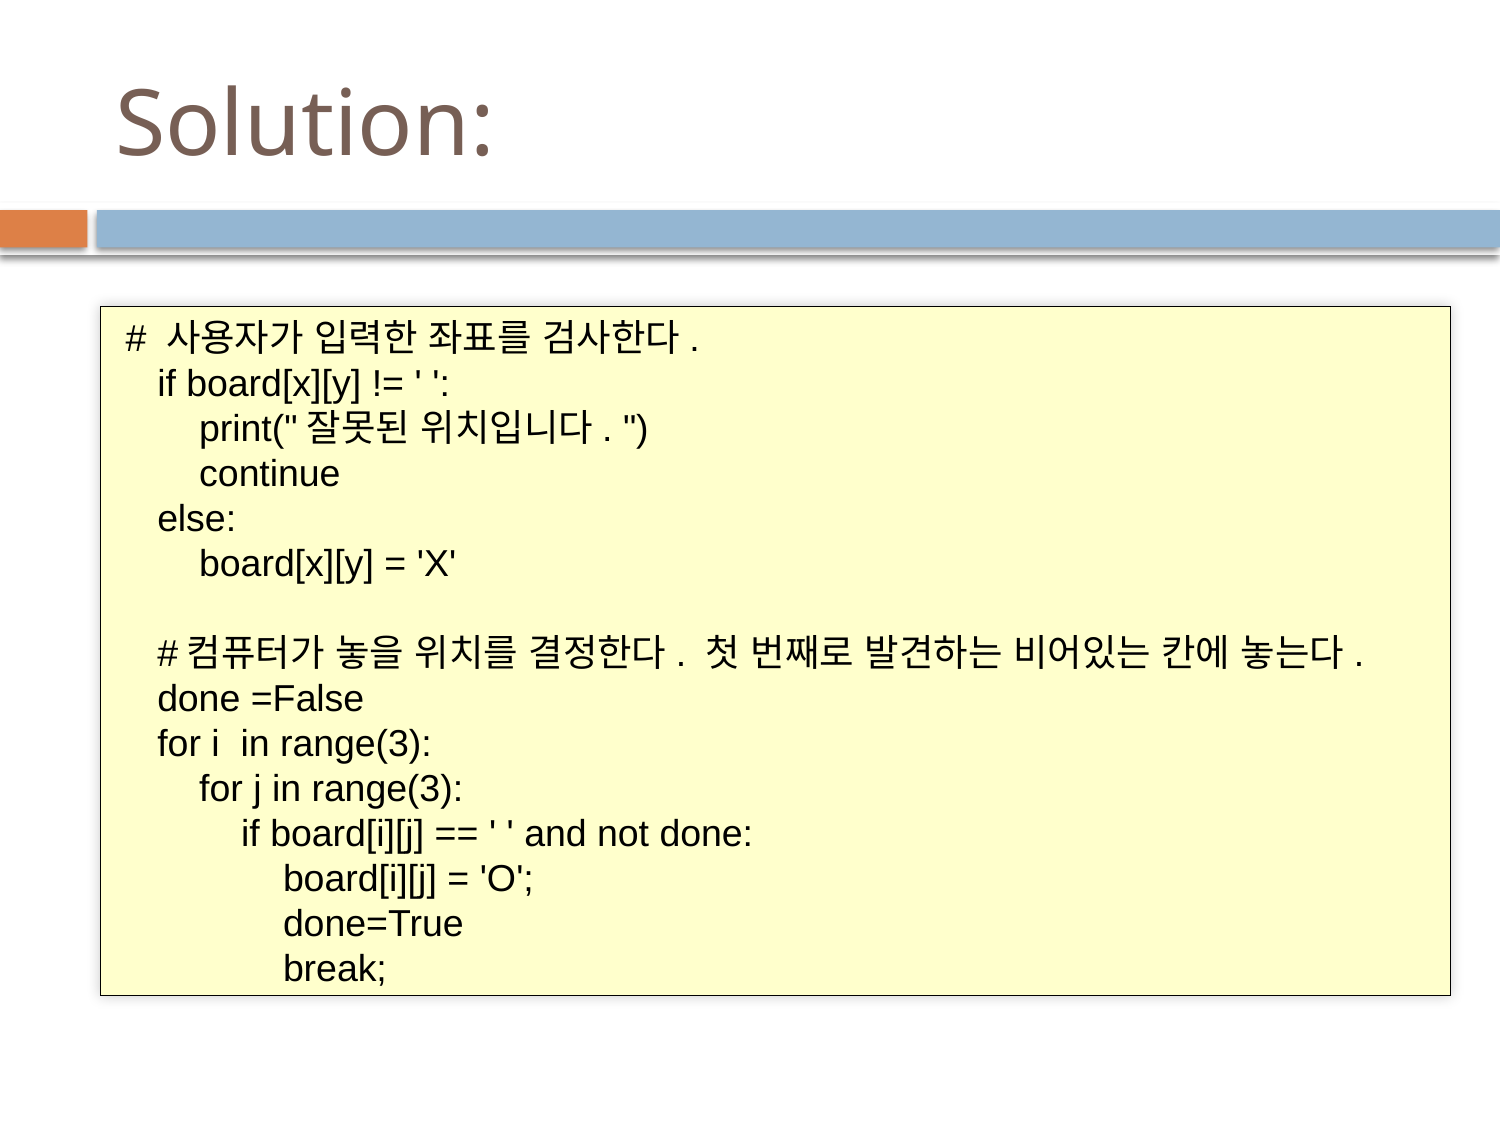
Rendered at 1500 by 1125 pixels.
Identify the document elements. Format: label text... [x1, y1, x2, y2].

title Solution: [100, 37, 1438, 200]
text_box # 사용자가 입력한 좌표를 검사한다. if board[x][y] != ' ': print("잘못된 위치입니다. ") continue else: board[x][y] = 'X' #컴퓨터가 놓을 위치를 결정한다. 첫 번째로 발견하는 비어있는 칸에 놓는다. done =False for i in range(3): for j in range(3): if board[i][j] == ' ' and not done: board[i][j] = 'O'; done=True break; [100, 306, 1451, 996]
